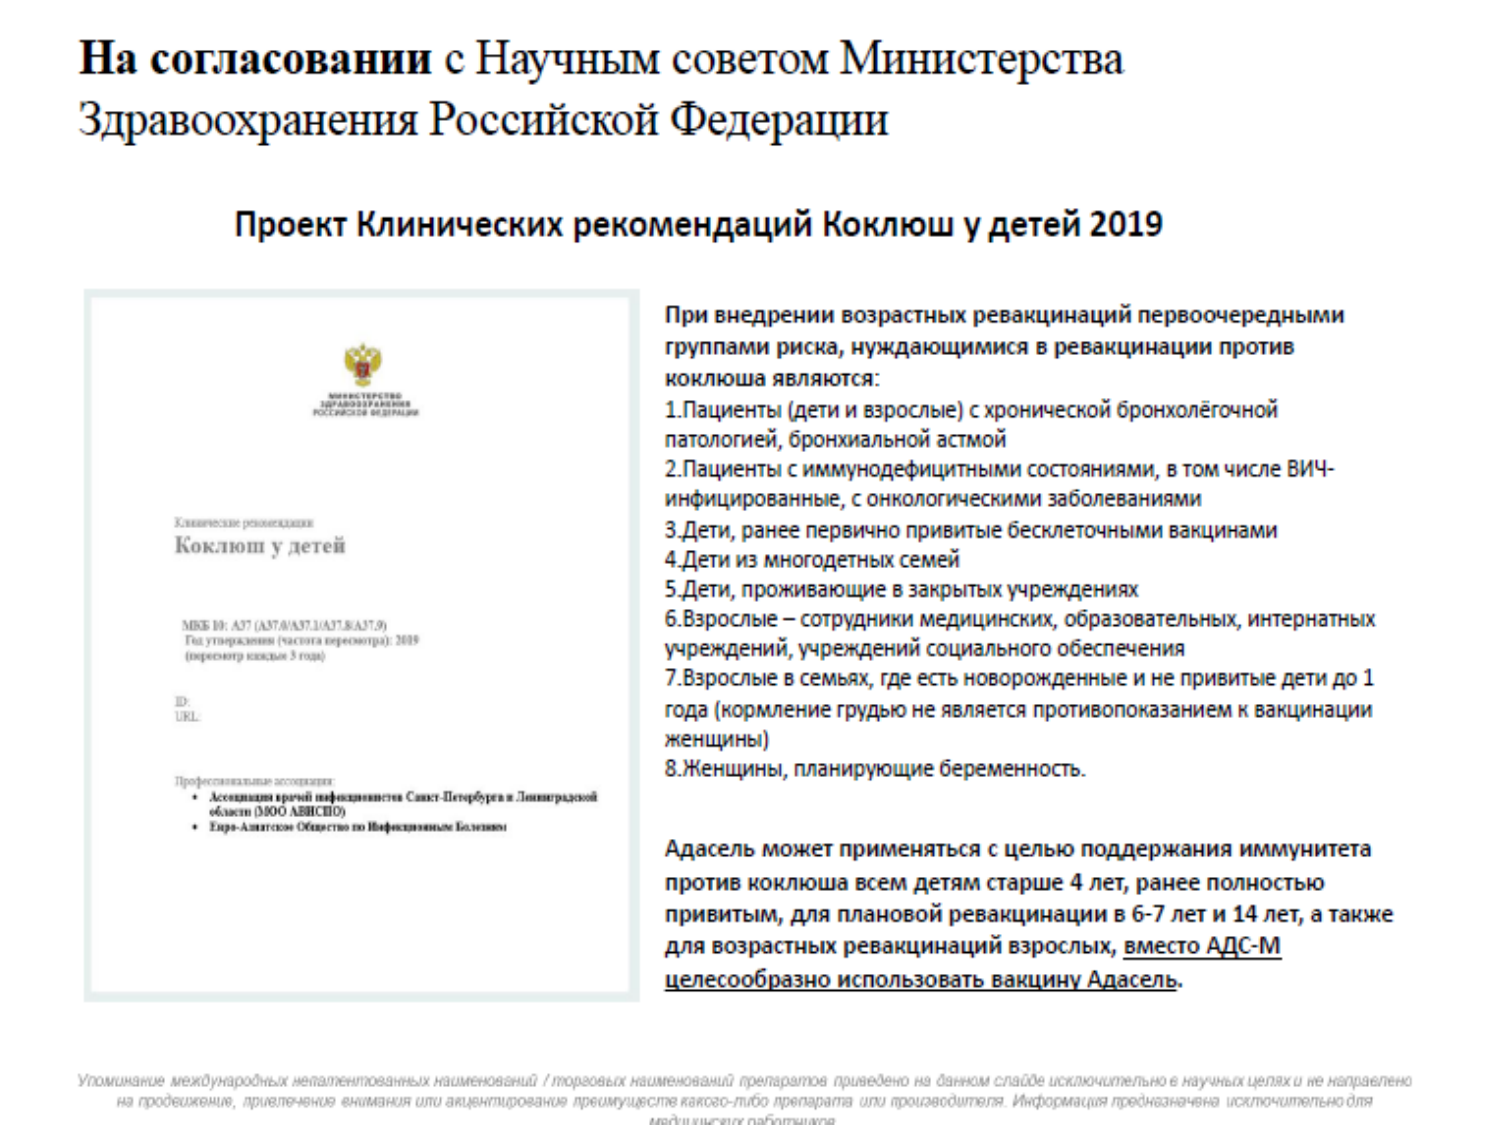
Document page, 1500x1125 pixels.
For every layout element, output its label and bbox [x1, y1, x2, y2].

list [52, 30, 1424, 1125]
